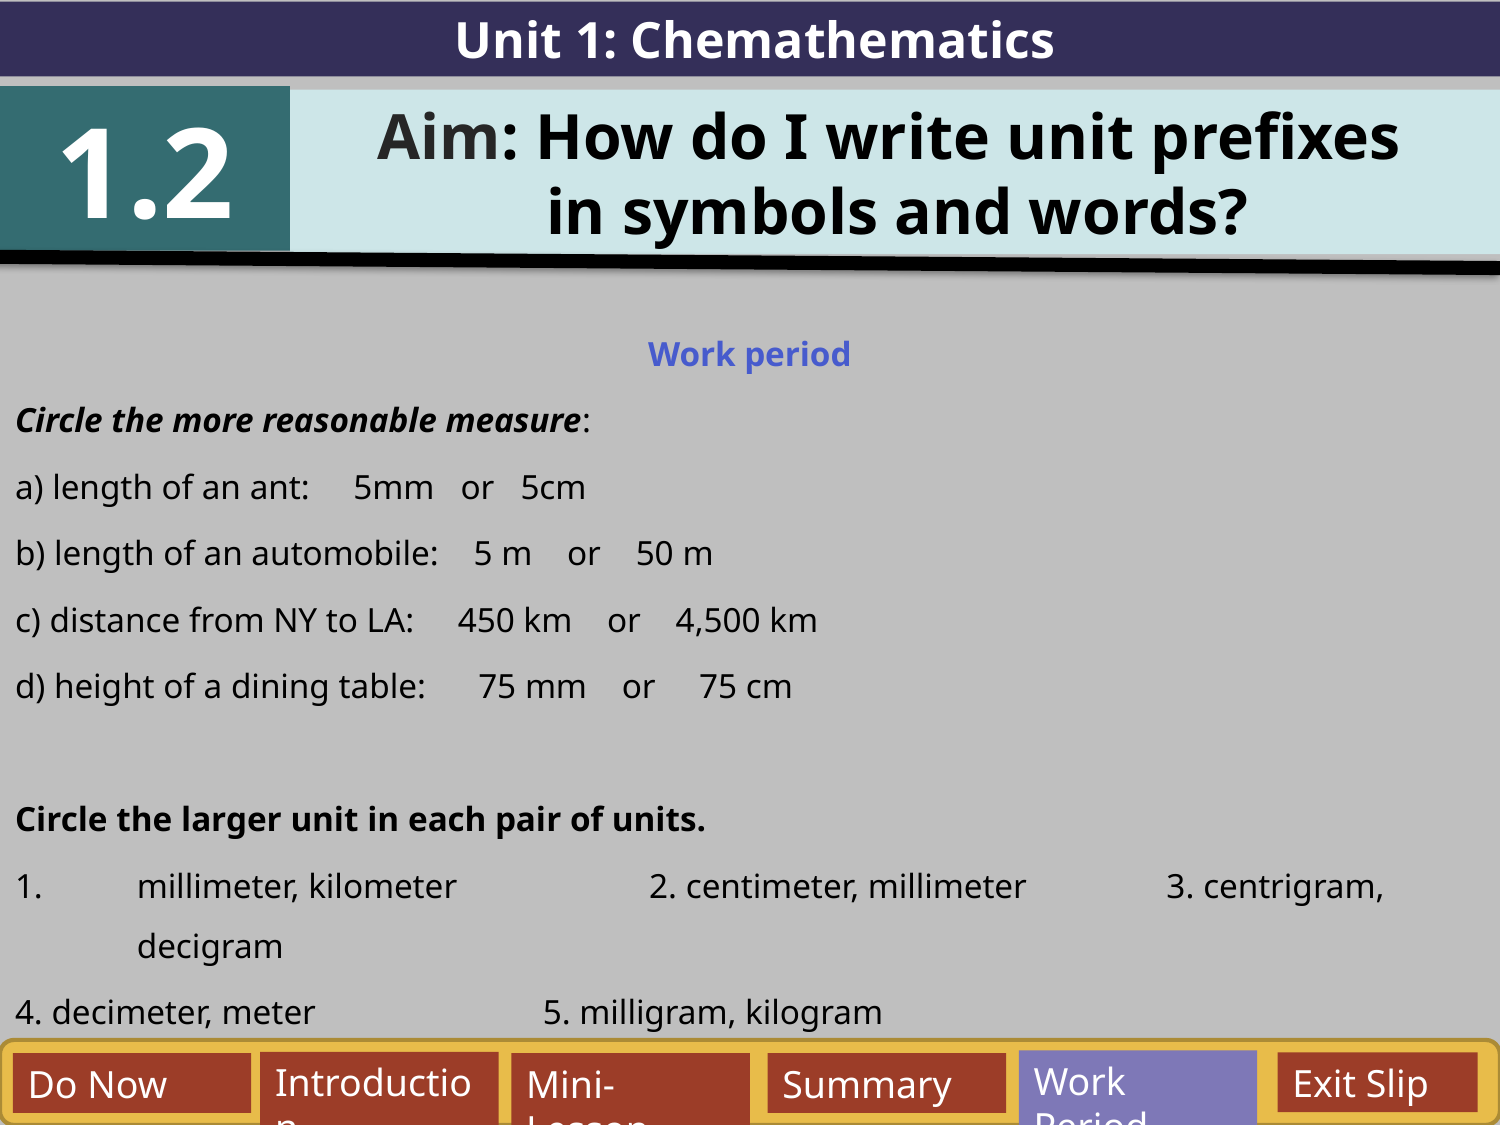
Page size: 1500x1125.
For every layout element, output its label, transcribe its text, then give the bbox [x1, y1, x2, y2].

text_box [0, 1039, 1500, 1125]
text_box Aim: How do I write unit prefixes in symbols and words? [290, 89, 1500, 255]
text_box 1.2 [0, 86, 290, 250]
subtitle Work period Circle the more reasonable measure: a) length of an ant: 5mm or 5cm b) length of an automobile: 5 m or 50 m c) distance from NY to LA: 450 km or 4,500 km d) height of a dining table: 75 mm or 75 cm Circle the larger unit in each pair of units. millimeter, kilometer 2. centimeter, millimeter 3. centrigram, decigram 4. decimeter, meter 5. milligram, kilogram [0, 305, 1500, 1039]
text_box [0, 256, 1500, 269]
text_box Unit 1: Chemathematics [0, 1, 1500, 77]
